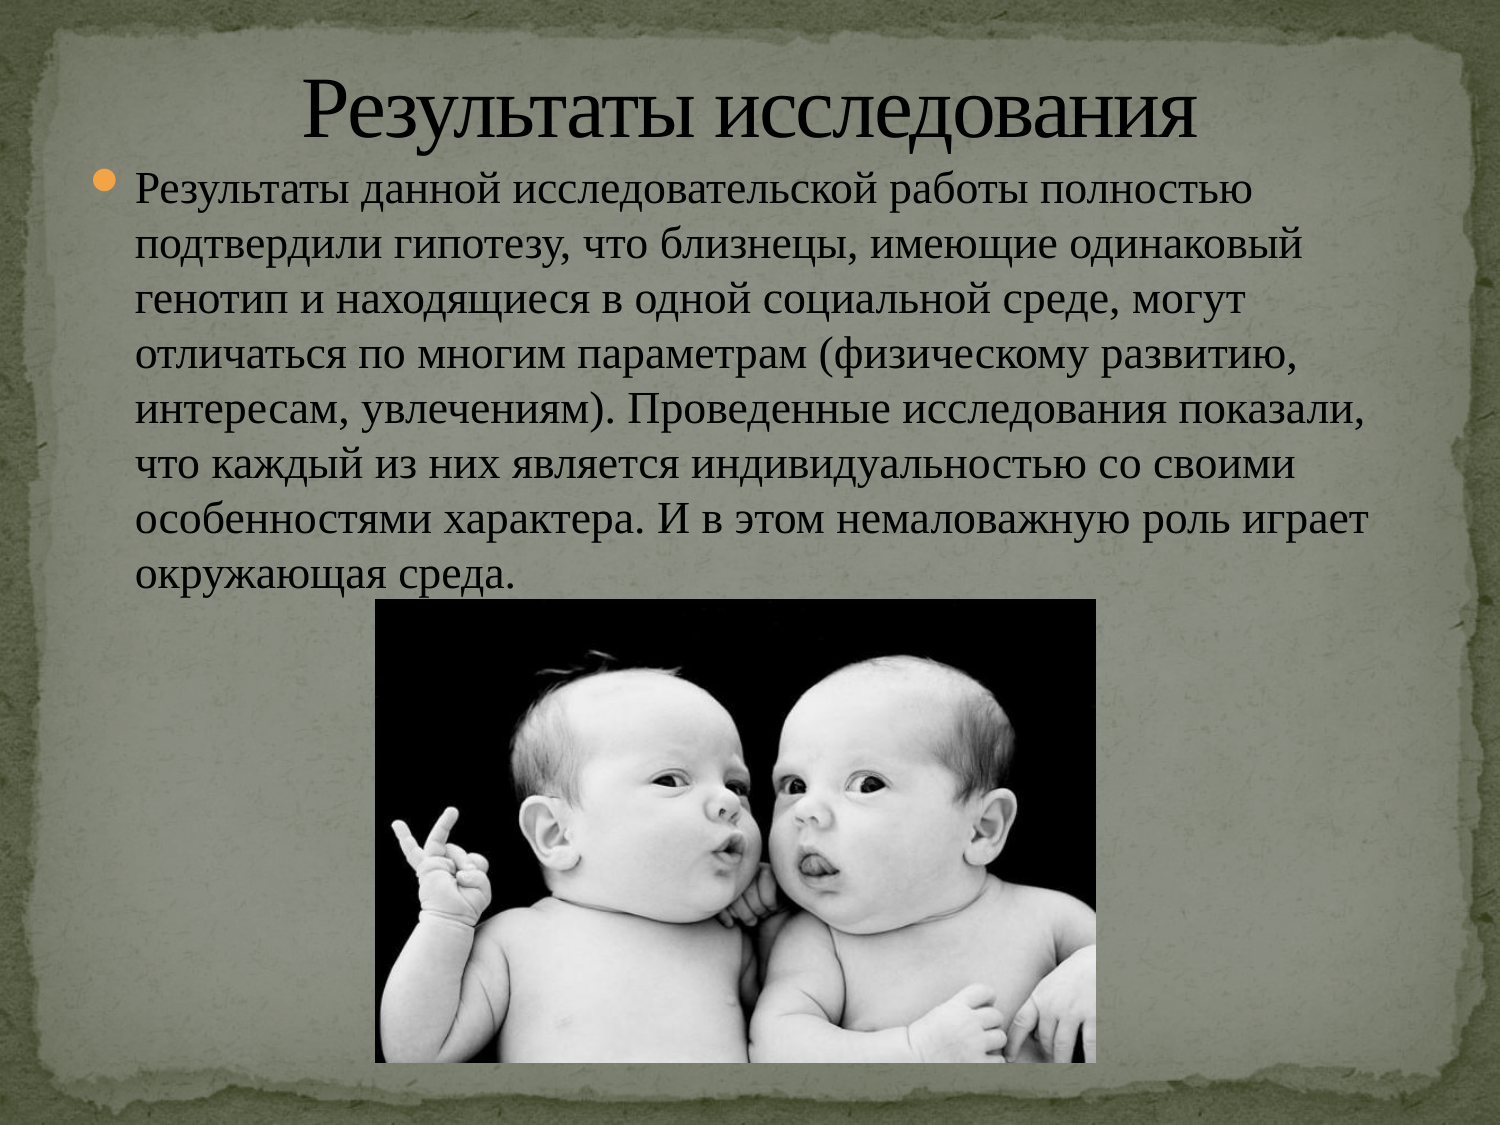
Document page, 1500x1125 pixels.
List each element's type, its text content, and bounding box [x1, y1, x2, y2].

list Результаты данной исследовательской работы полностью подтвердили гипотезу, что близнецы, имеющие одинаковый генотип и находящиеся в одной социальной среде, могут отличаться по многим параметрам (физическому развитию, интересам, увлечениям). Проведенные исследования показали, что каждый из них является индивидуальностью со своими особенностями характера. И в этом немаловажную роль играет окружающая среда. [75, 163, 1425, 1000]
picture [375, 599, 1096, 1063]
title Результаты исследования [74, 24, 1425, 163]
